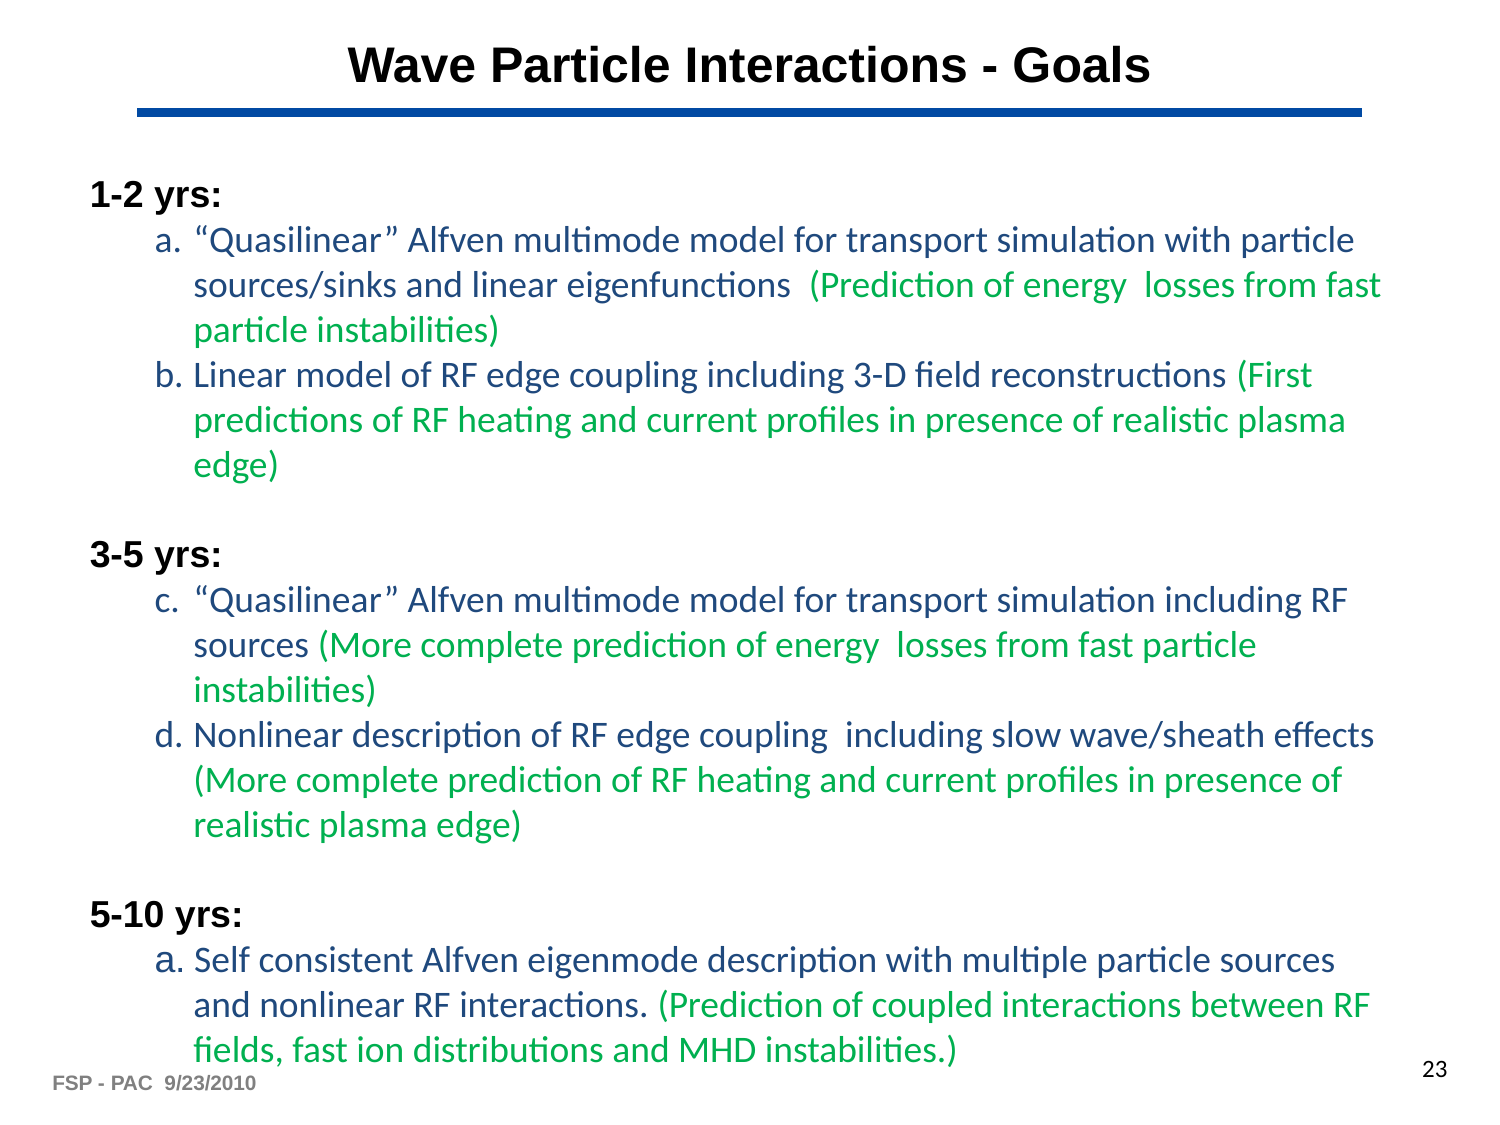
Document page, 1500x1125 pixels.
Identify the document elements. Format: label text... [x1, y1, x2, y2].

footer FSP - PAC 9/23/2010 [37, 1062, 1050, 1103]
title Wave Particle Interactions - Goals [75, 24, 1425, 100]
slide_number 23 [1250, 1037, 1463, 1098]
text_box 1-2 yrs: “Quasilinear” Alfven multimode model for transport simulation with particle sources/sinks and linear eigenfunctions (Prediction of energy losses from fast particle instabilities) Linear model of RF edge coupling including 3-D field reconstructions (First predictions of RF heating and current profiles in presence of realistic plasma edge) 3-5 yrs: “Quasilinear” Alfven multimode model for transport simulation including RF sources (More complete prediction of energy losses from fast particle instabilities) Nonlinear description of RF edge coupling including slow wave/sheath effects (More complete prediction of RF heating and current profiles in presence of realistic plasma edge) 5-10 yrs: a. Self consistent Alfven eigenmode description with multiple particle sources and nonlinear RF interactions. (Prediction of coupled interactions between RF fields, fast ion distributions and MHD instabilities.) [74, 162, 1409, 1088]
